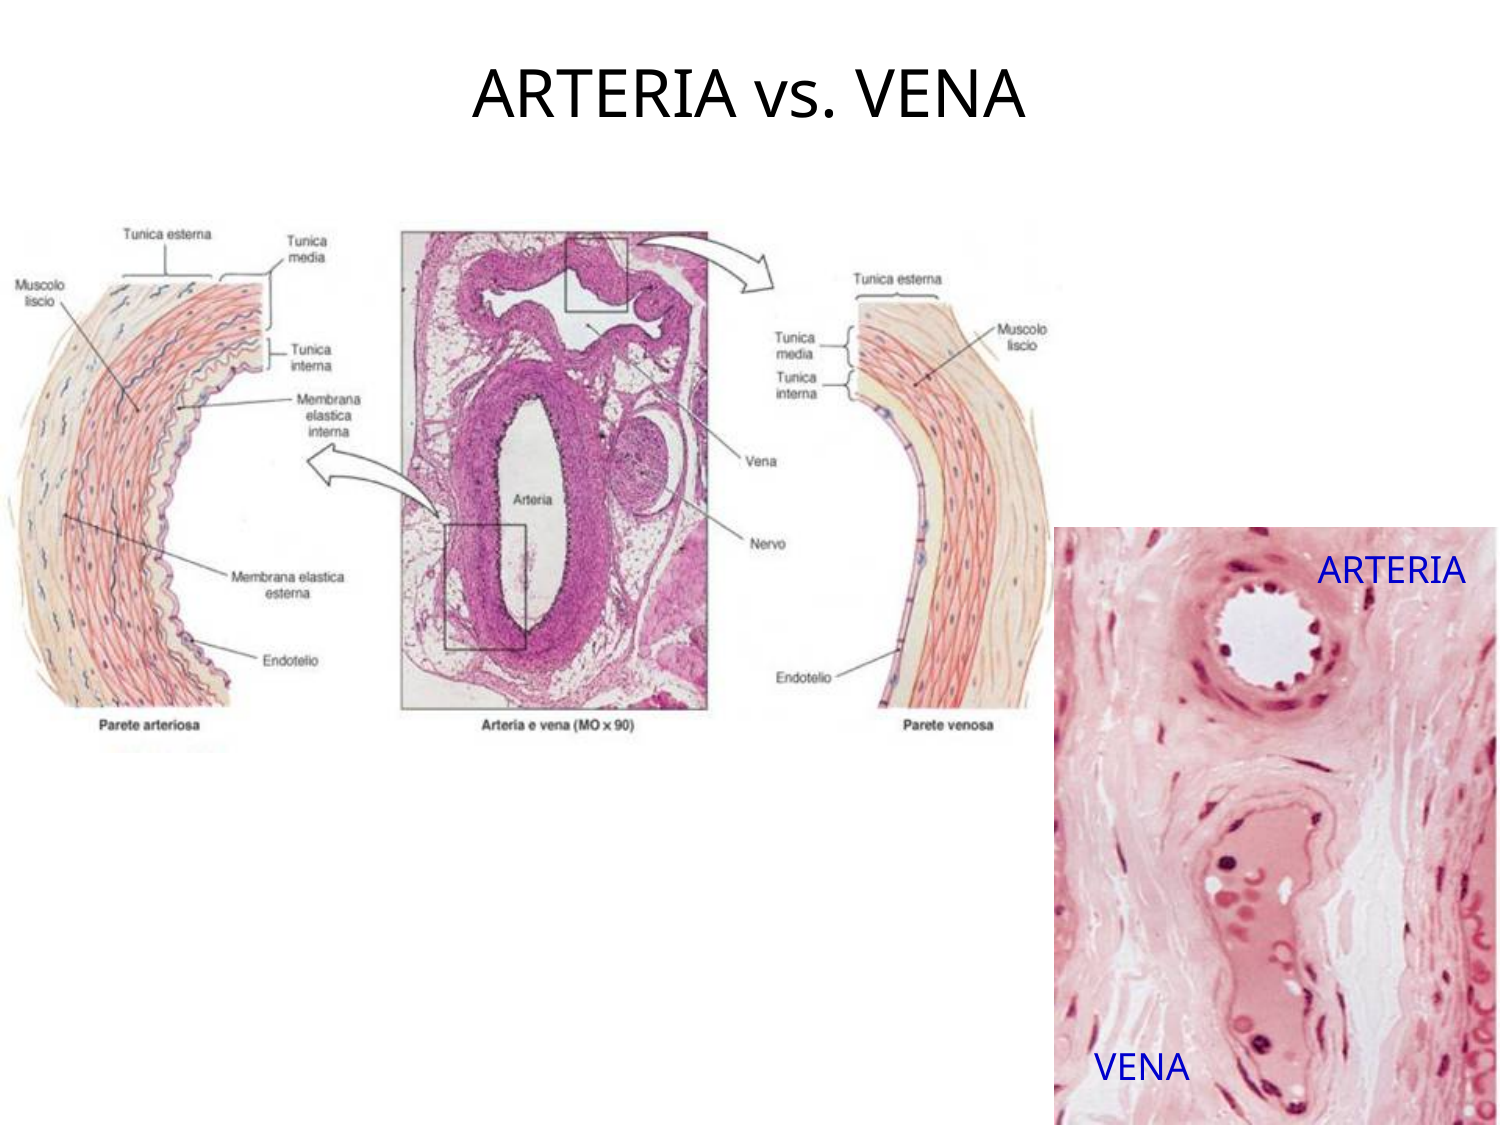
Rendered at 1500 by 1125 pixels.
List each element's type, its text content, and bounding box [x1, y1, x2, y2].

picture [0, 219, 1500, 1125]
title ARTERIA vs. VENA [0, 1, 1500, 101]
